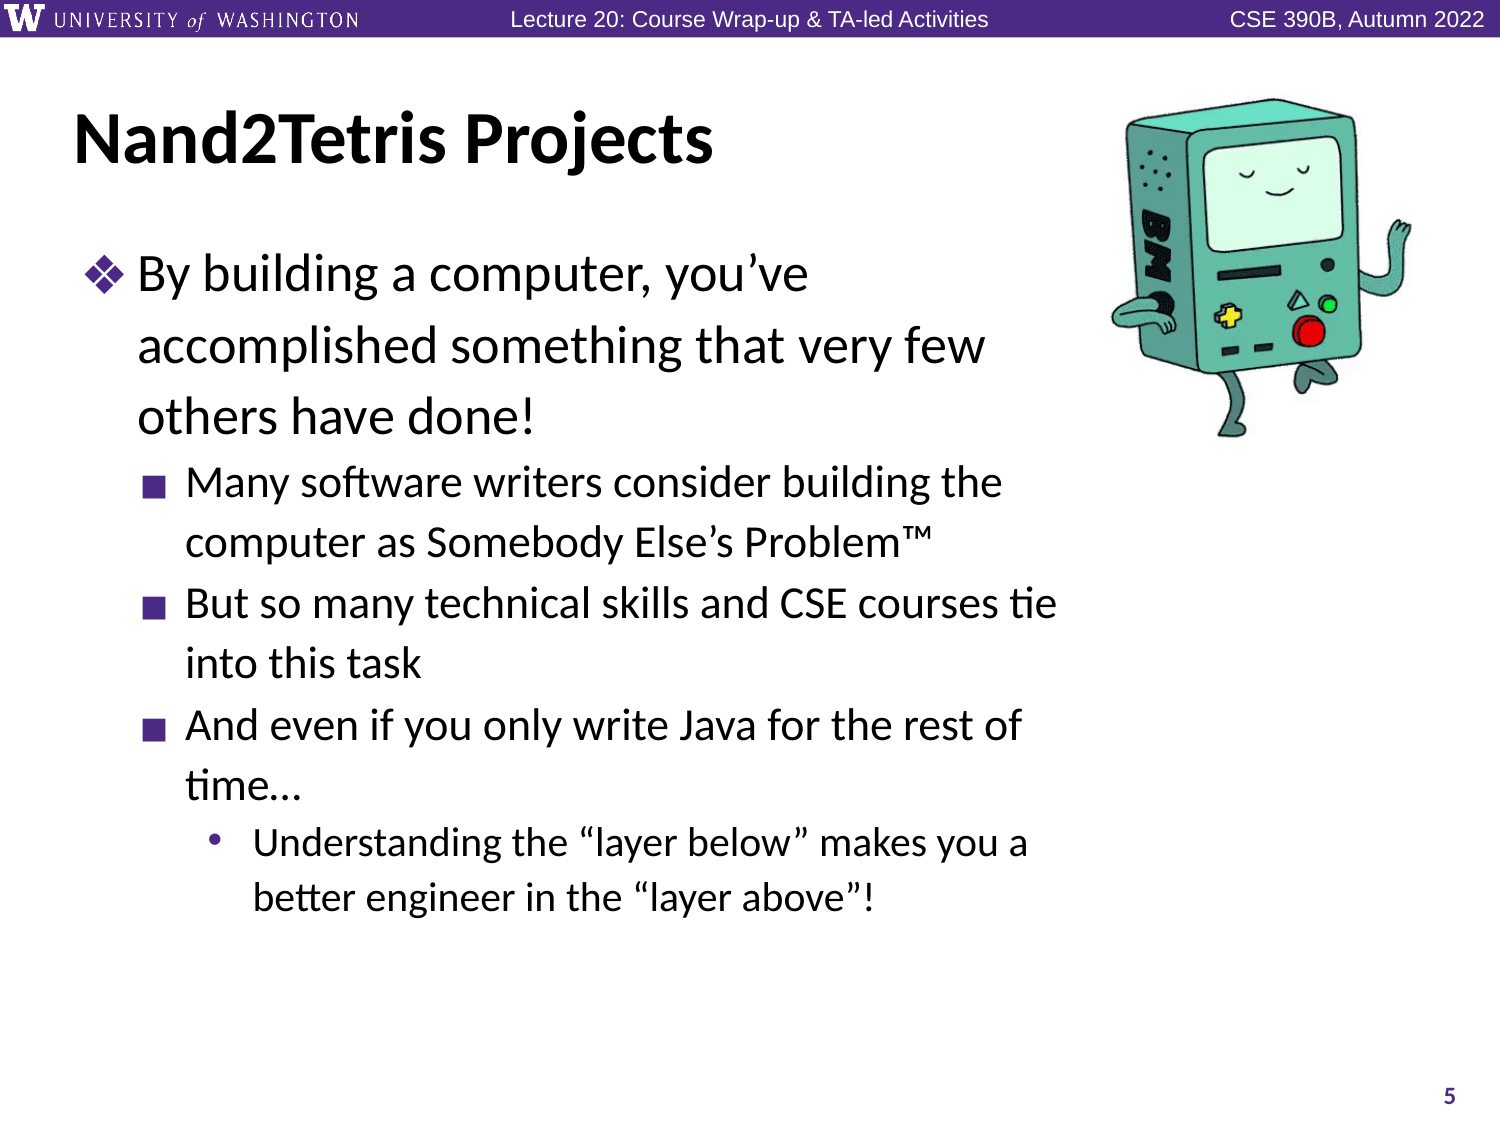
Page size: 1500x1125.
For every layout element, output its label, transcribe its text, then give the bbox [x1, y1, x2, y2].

title Nand2Tetris Projects [58, 71, 1085, 197]
slide_number 5 [1400, 1065, 1500, 1125]
picture [1087, 71, 1451, 457]
picture [4, 4, 358, 32]
list By building a computer, you’ve accomplished something that very few others have done! Many software writers consider building the computer as Somebody Else’s Problem™ But so many technical skills and CSE courses tie into this task And even if you only write Java for the rest of time… Understanding the “layer below” makes you a better engineer in the “layer above”! [65, 223, 1088, 1040]
